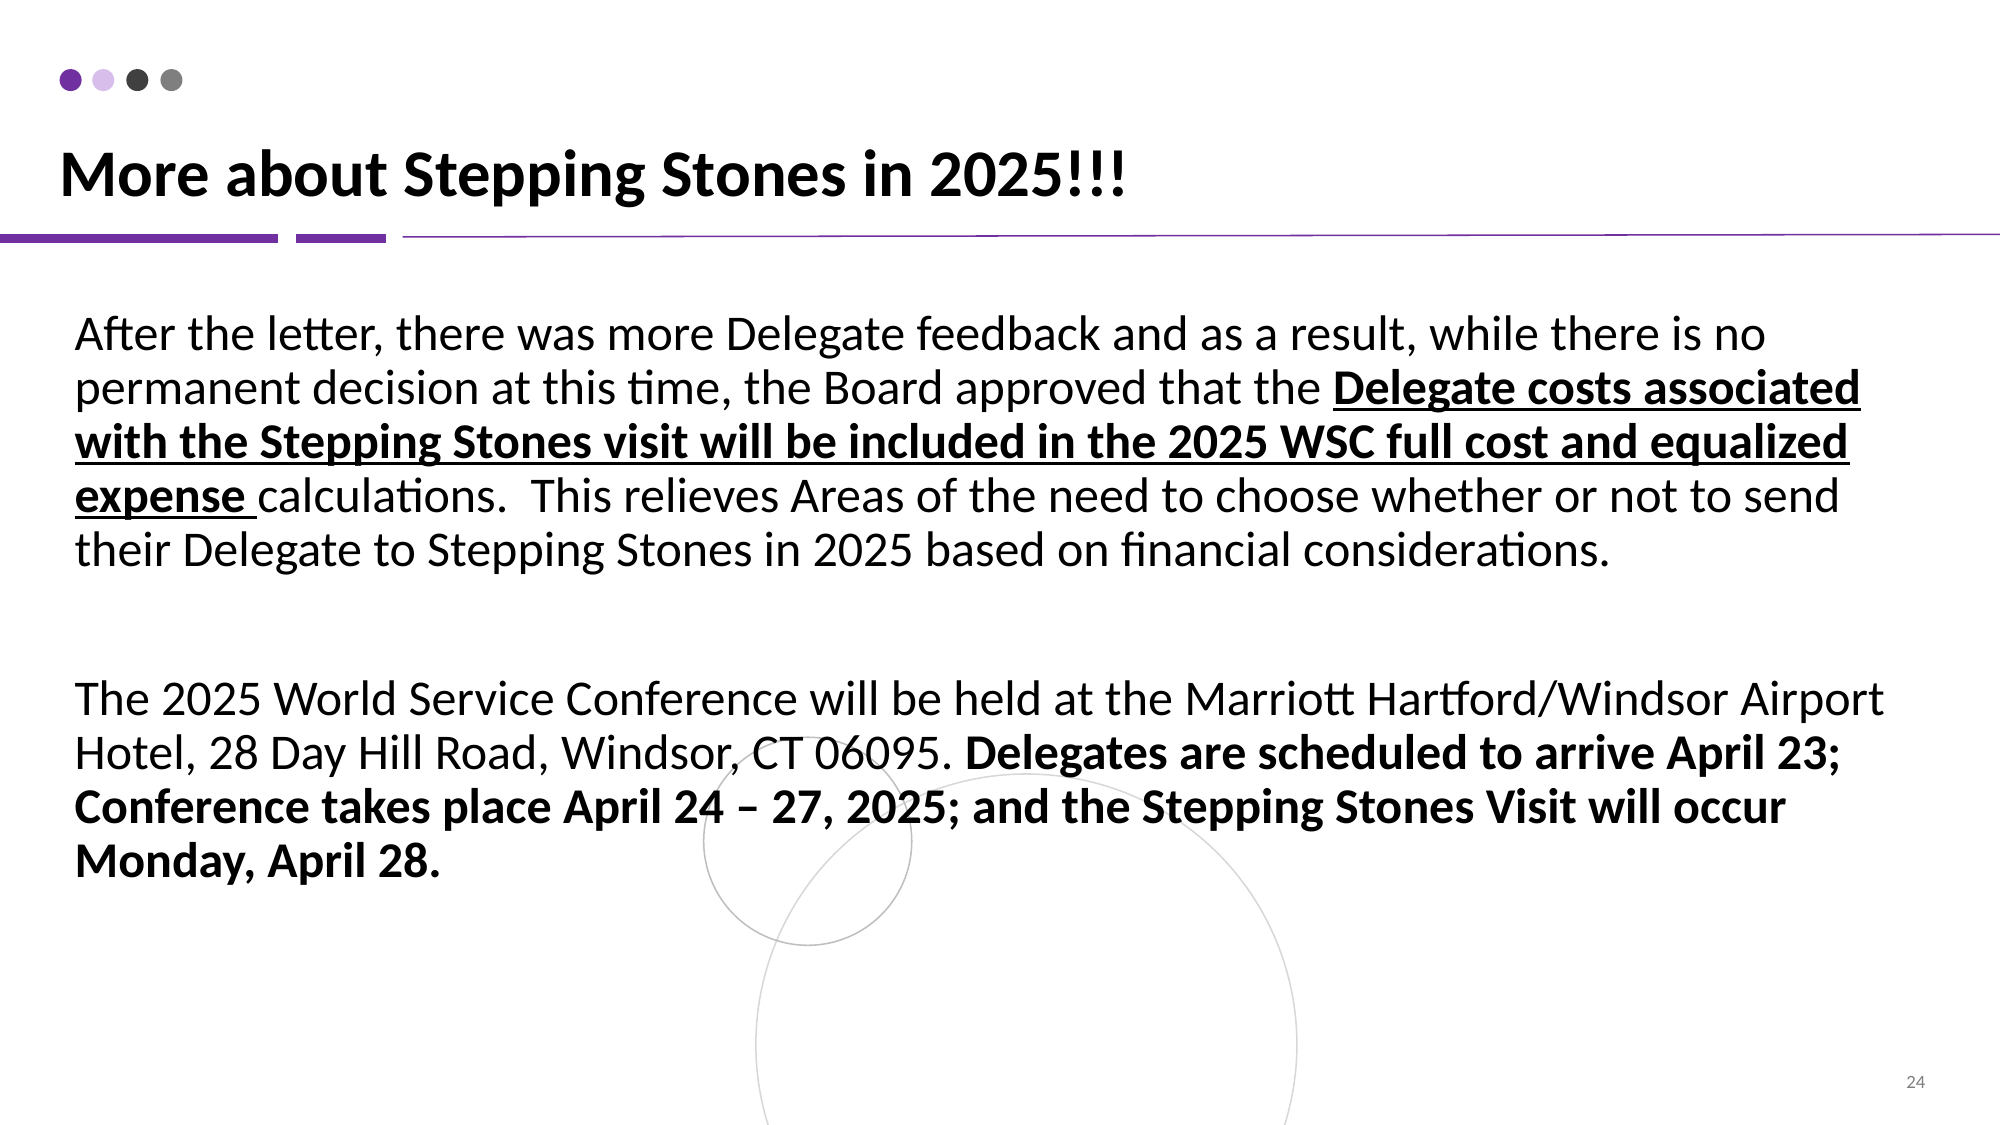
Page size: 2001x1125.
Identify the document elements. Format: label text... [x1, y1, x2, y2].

title More about Stepping Stones in 2025!!! [59, 59, 1941, 211]
slide_number ‹#› [1490, 1060, 1941, 1102]
list After the letter, there was more Delegate feedback and as a result, while there is no permanent decision at this time, the Board approved that the Delegate costs associated with the Stepping Stones visit will be included in the 2025 WSC full cost and equalized expense calculations. This relieves Areas of the need to choose whether or not to send their Delegate to Stepping Stones in 2025 based on financial considerations. The 2025 World Service Conference will be held at the Marriott Hartford/Windsor Airport Hotel, 28 Day Hill Road, Windsor, CT 06095. Delegates are scheduled to arrive April 23; Conference takes place April 24 – 27, 2025; and the Stepping Stones Visit will occur Monday, April 28. [59, 299, 1941, 1014]
